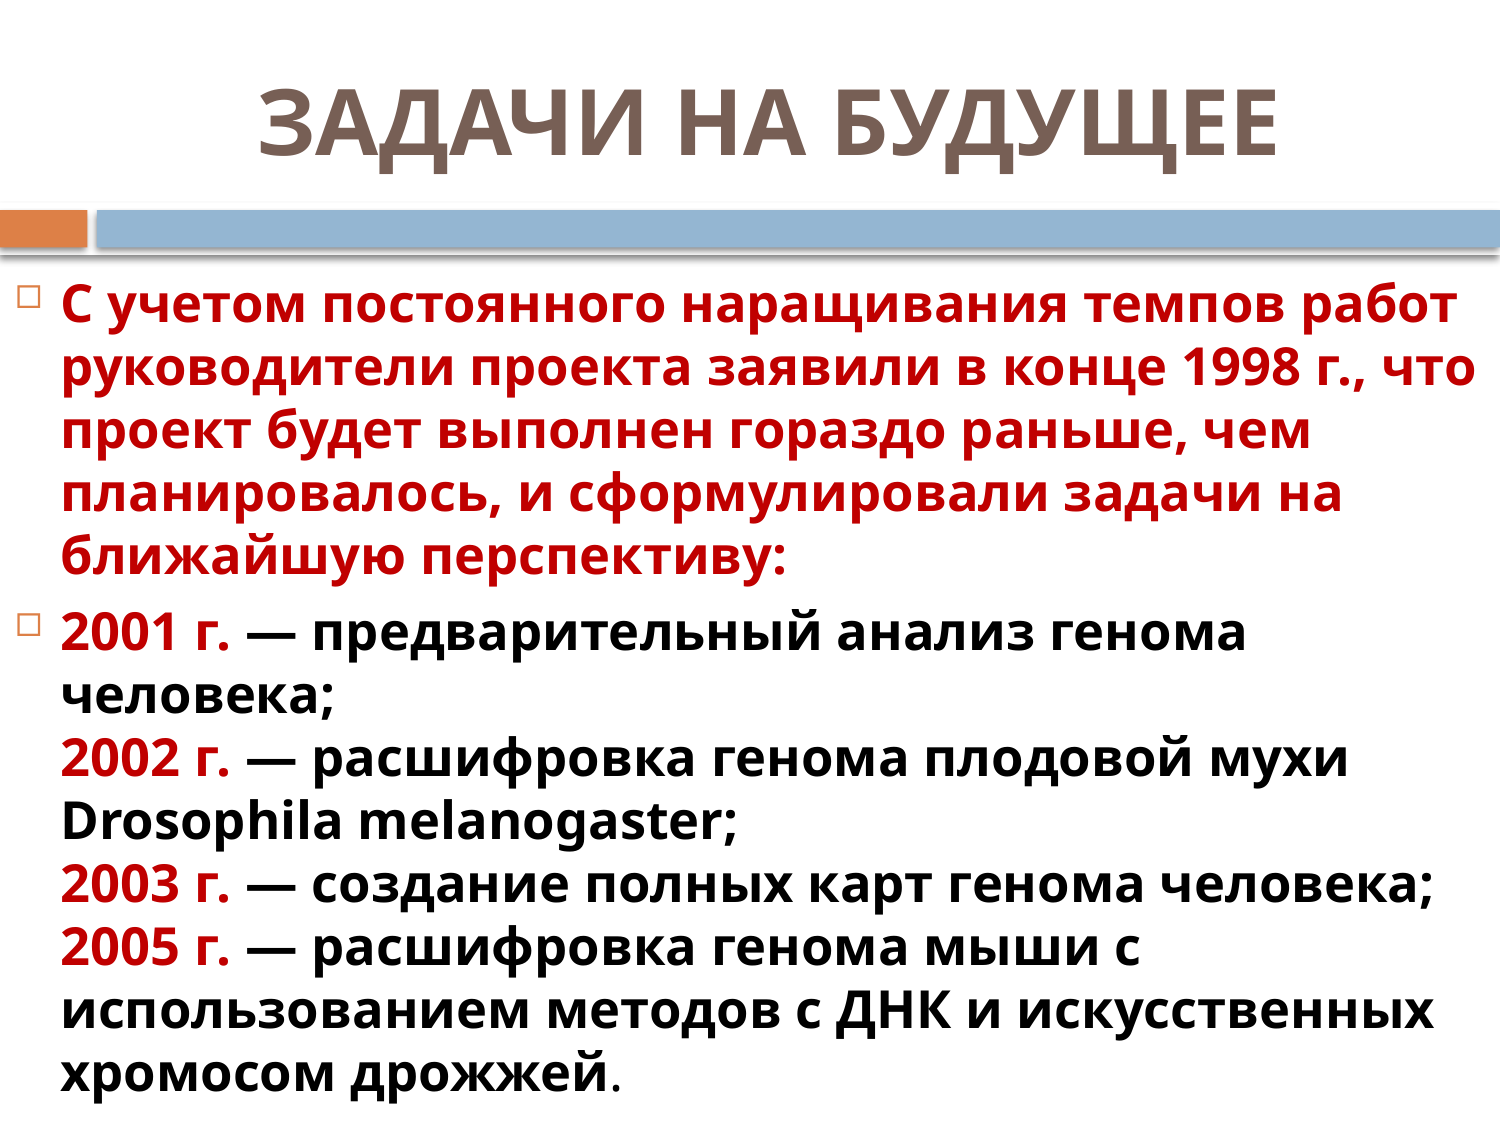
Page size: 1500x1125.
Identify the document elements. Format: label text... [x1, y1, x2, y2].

title ЗАДАЧИ НА БУДУЩЕЕ [100, 37, 1438, 200]
list С учетом постоянного наращивания темпов работ руководители проекта заявили в конце 1998 г., что проект будет выполнен гораздо раньше, чем планировалось, и сформулировали задачи на ближайшую перспективу: 2001 г. — предварительный анализ генома человека; 2002 г. — расшифровка генома плодовой мухи Drosophila melanogaster; 2003 г. — создание полных карт генома человека; 2005 г. — расшифровка генома мыши с использованием методов с ДНК и искусственных хромосом дрожжей. [0, 262, 1500, 1125]
